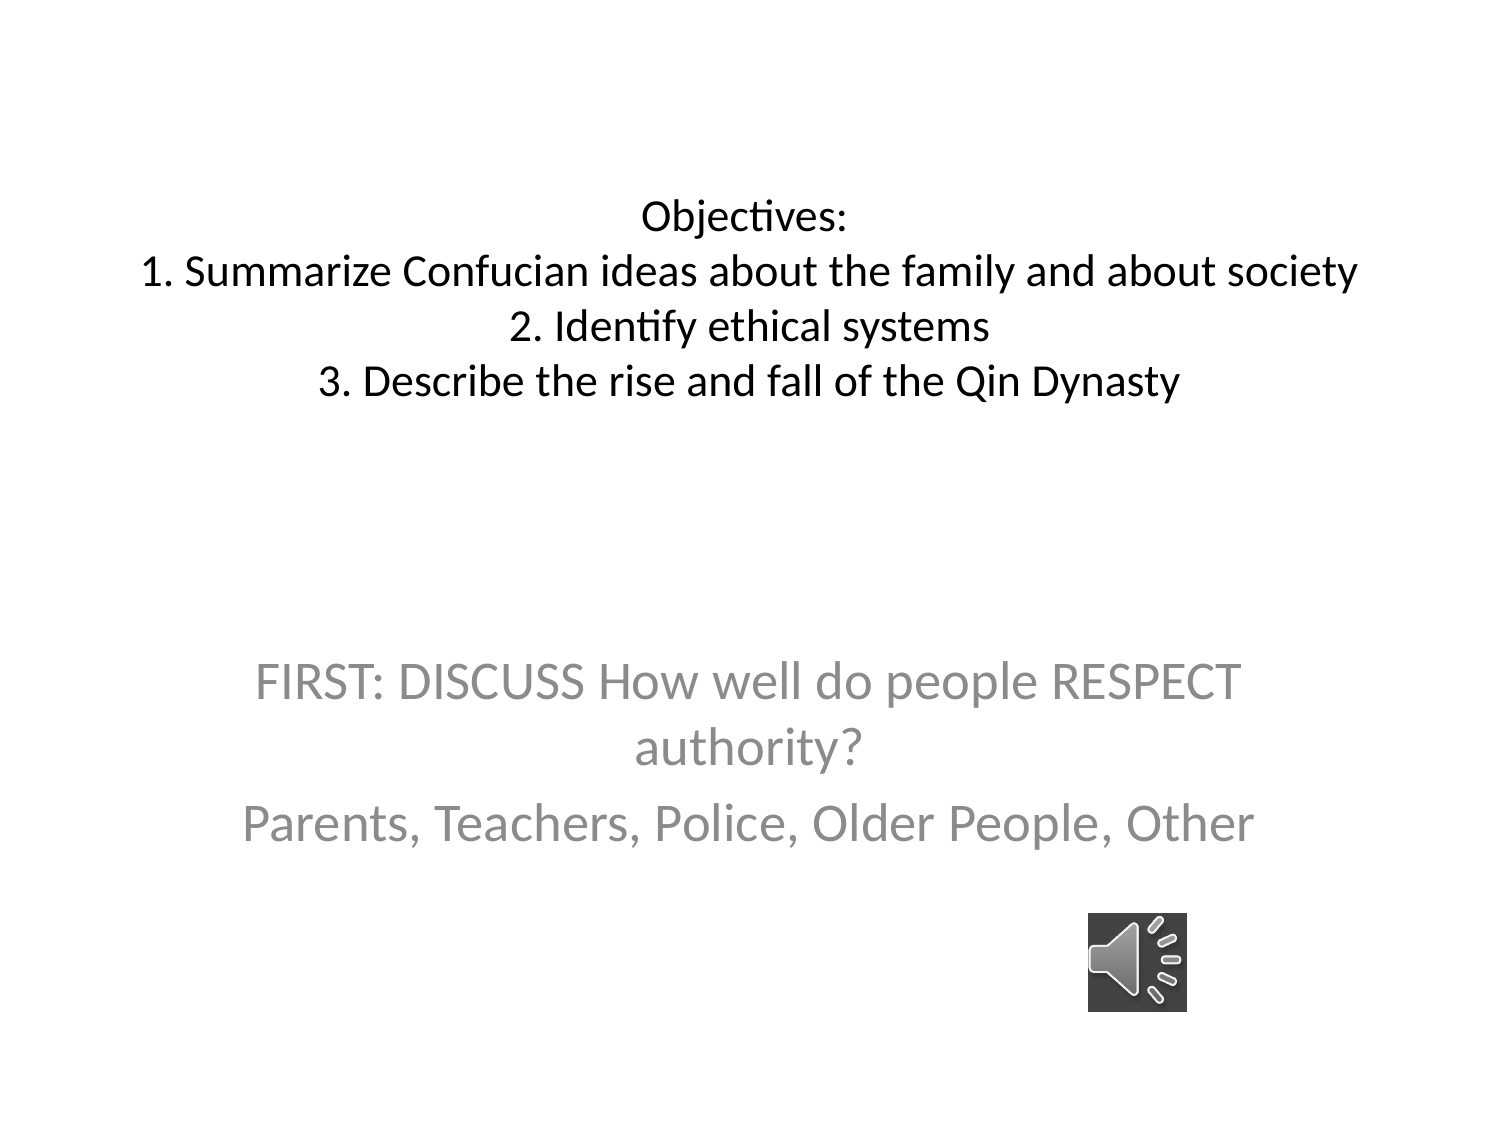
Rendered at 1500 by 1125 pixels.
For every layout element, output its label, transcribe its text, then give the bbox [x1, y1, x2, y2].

picture [1087, 912, 1188, 1013]
subtitle FIRST: DISCUSS How well do people RESPECT authority? Parents, Teachers, Police, Older People, Other [225, 637, 1275, 925]
title Objectives: 1. Summarize Confucian ideas about the family and about society 2. Identify ethical systems 3. Describe the rise and fall of the Qin Dynasty [112, 174, 1388, 417]
